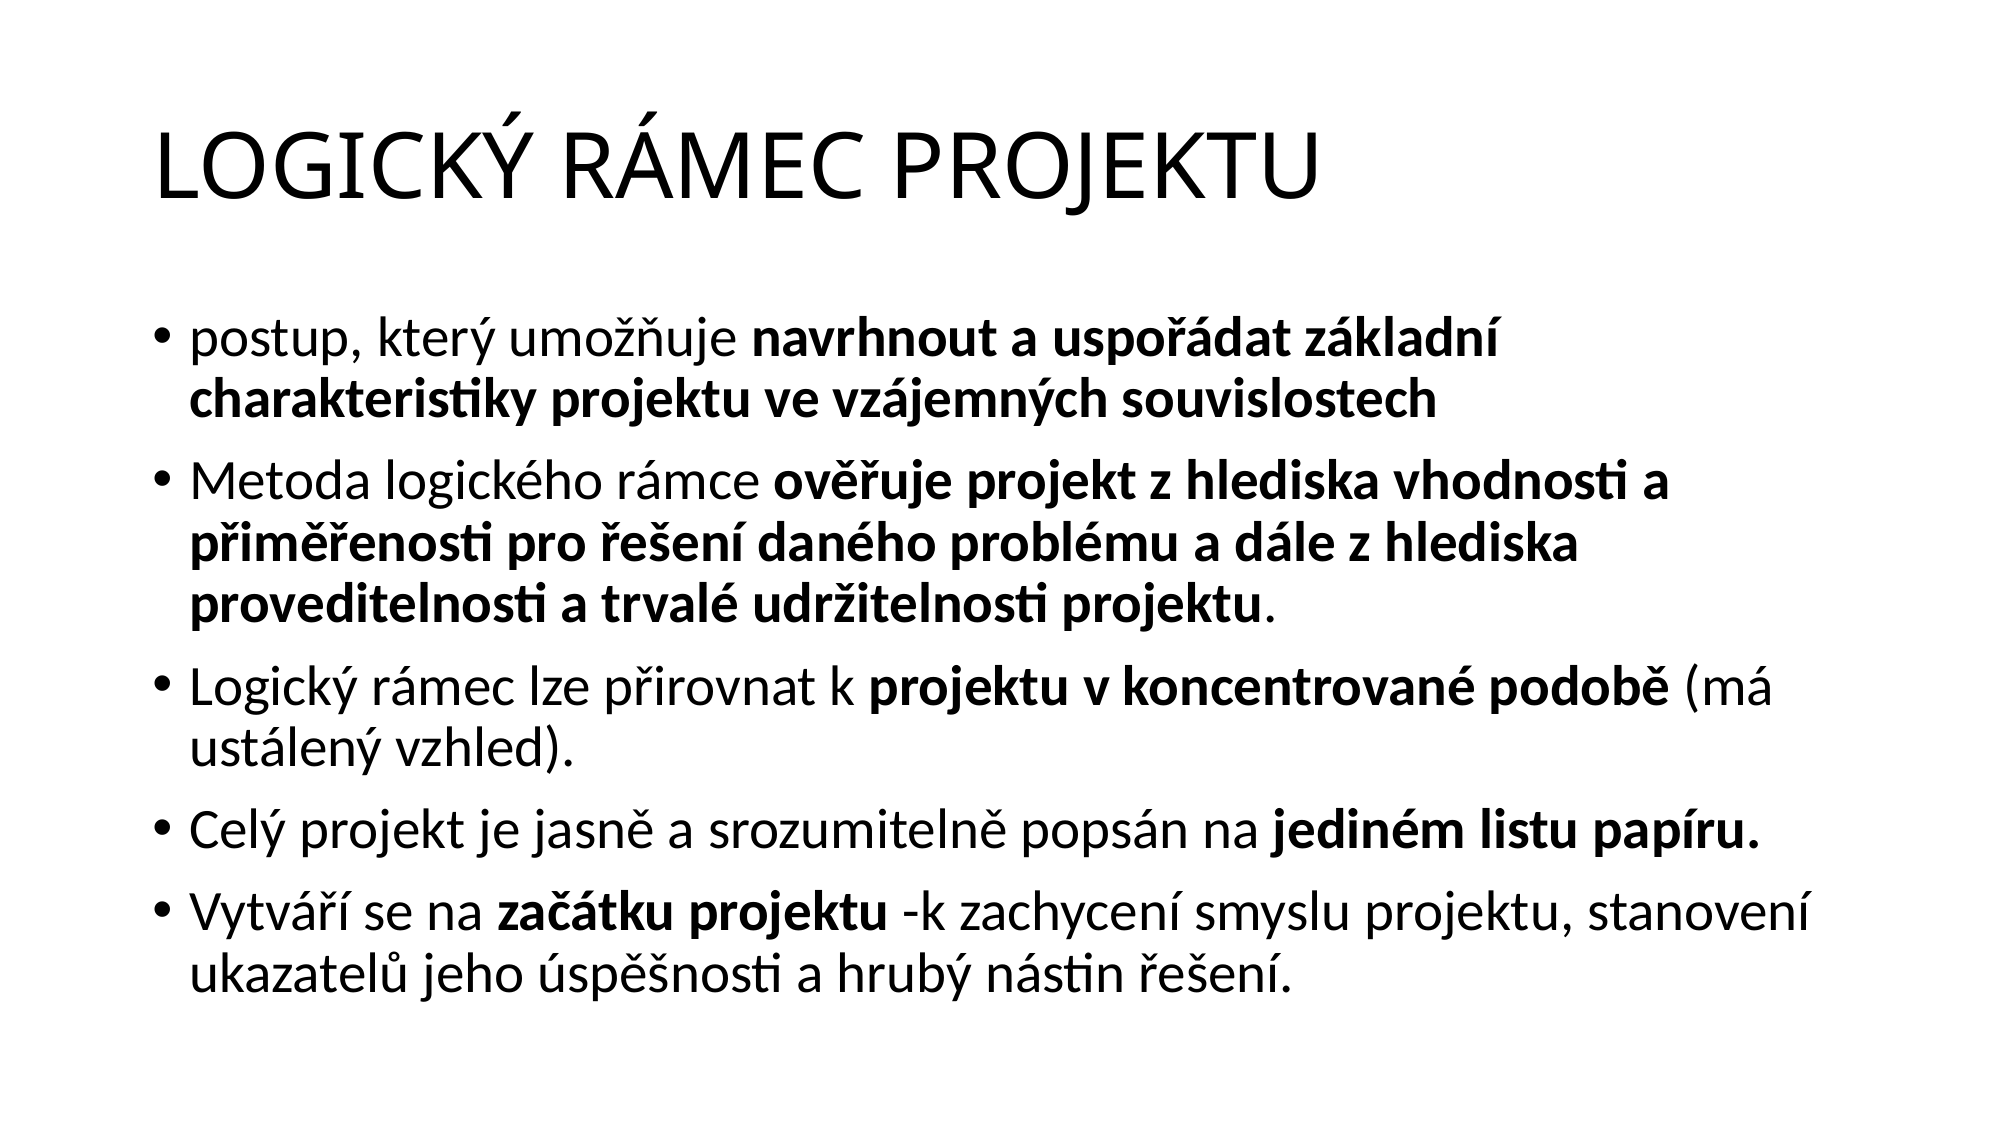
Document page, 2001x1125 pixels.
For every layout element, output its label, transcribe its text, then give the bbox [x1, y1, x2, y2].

list postup, který umožňuje navrhnout a uspořádat základní charakteristiky projektu ve vzájemných souvislostech Metoda logického rámce ověřuje projekt z hlediska vhodnosti a přiměřenosti pro řešení daného problému a dále z hlediska proveditelnosti a trvalé udržitelnosti projektu. Logický rámec lze přirovnat k projektu v koncentrované podobě (má ustálený vzhled). Celý projekt je jasně a srozumitelně popsán na jediném listu papíru. Vytváří se na začátku projektu -k zachycení smyslu projektu, stanovení ukazatelů jeho úspěšnosti a hrubý nástin řešení. [137, 299, 1863, 1014]
title LOGICKÝ RÁMEC PROJEKTU [137, 59, 1863, 278]
